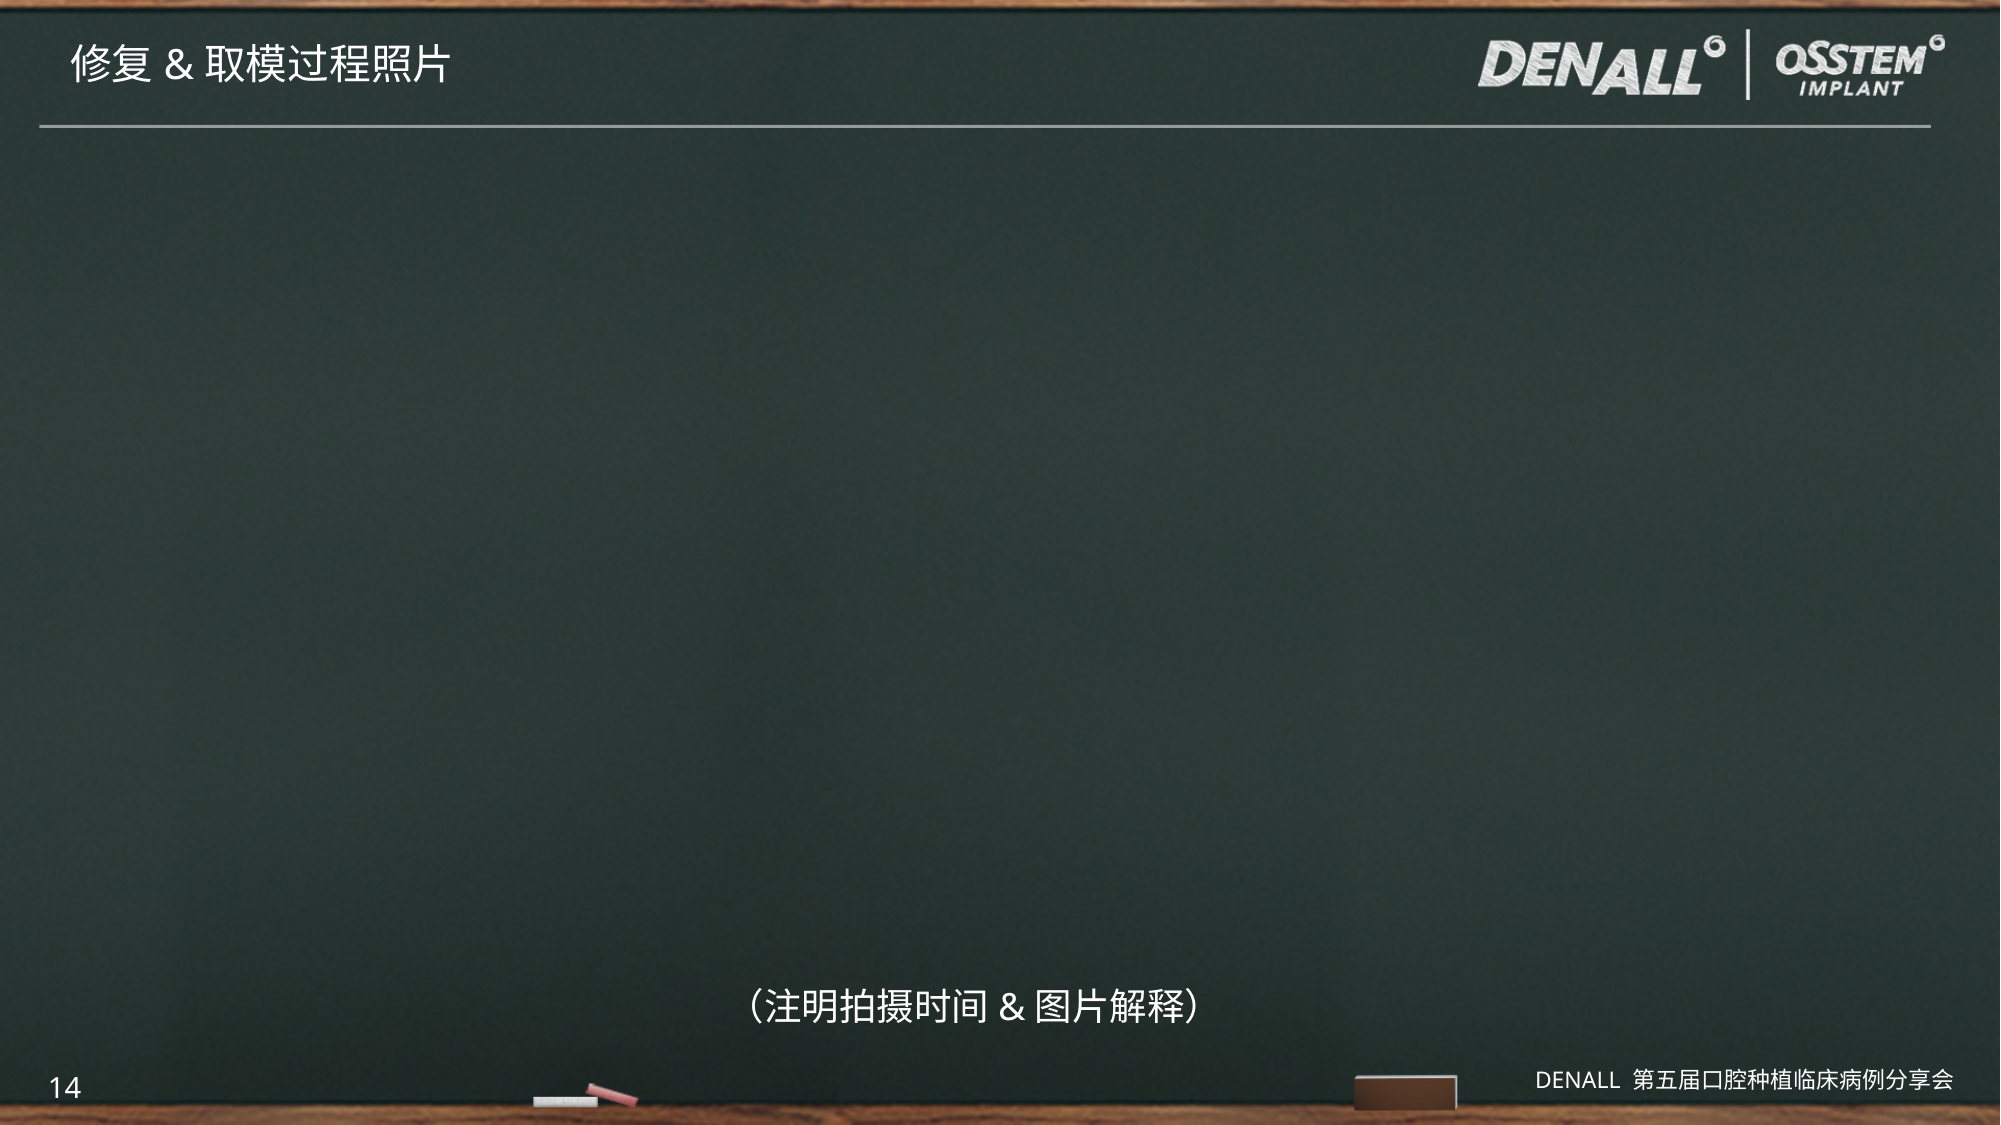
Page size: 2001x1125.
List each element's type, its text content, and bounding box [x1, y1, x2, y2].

text_box （注明拍摄时间&图片解释） [638, 975, 1311, 1035]
text_box 修复&取模过程照片 [62, 30, 463, 96]
slide_number 14 [38, 1060, 92, 1115]
picture [0, 0, 2000, 1125]
